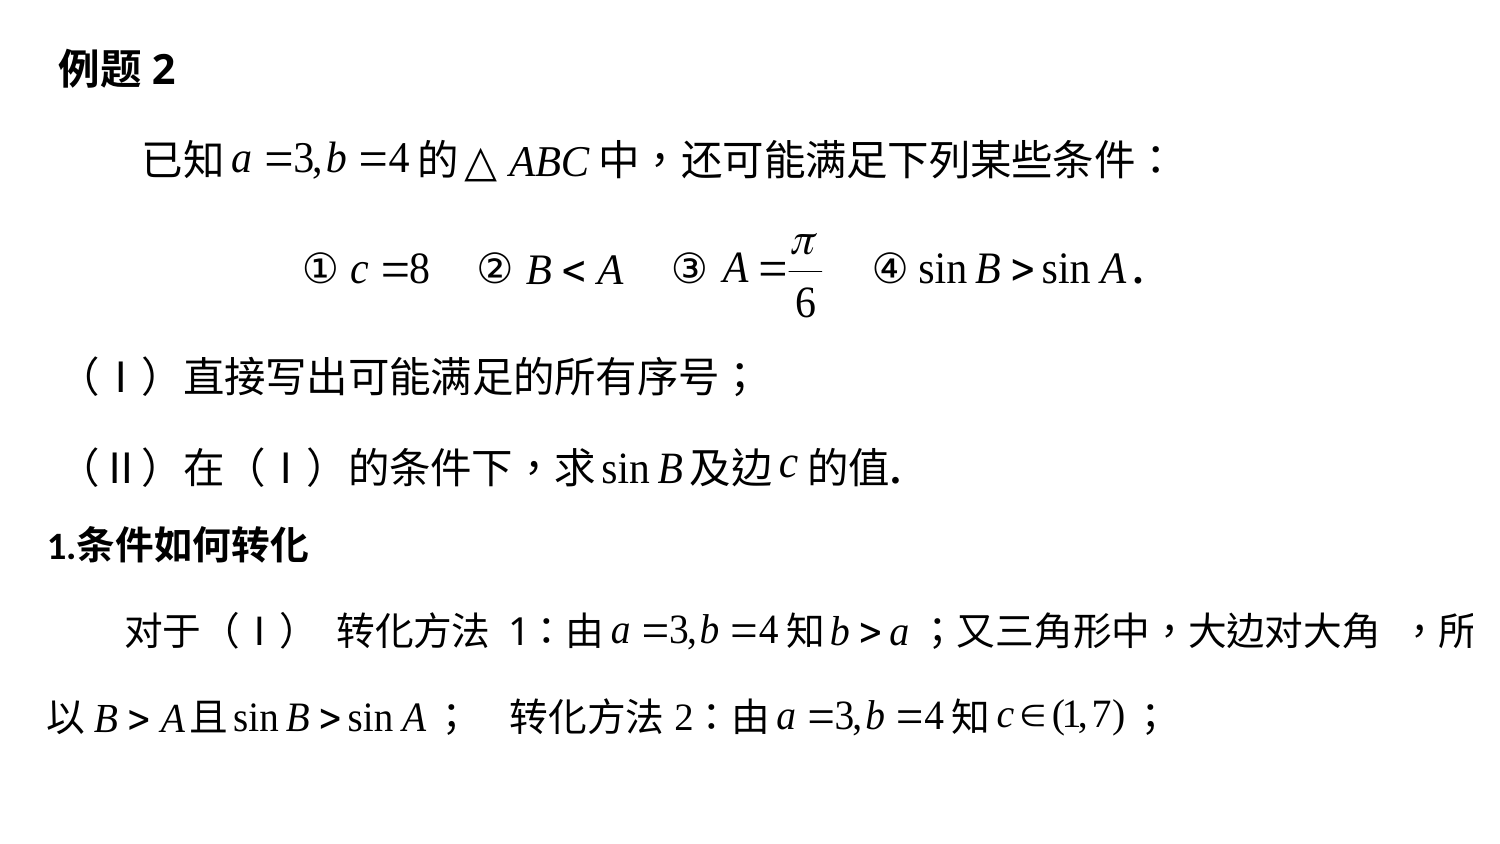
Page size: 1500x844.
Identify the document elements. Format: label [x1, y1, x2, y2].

text_box [58, 23, 1302, 500]
text_box [46, 502, 1473, 778]
